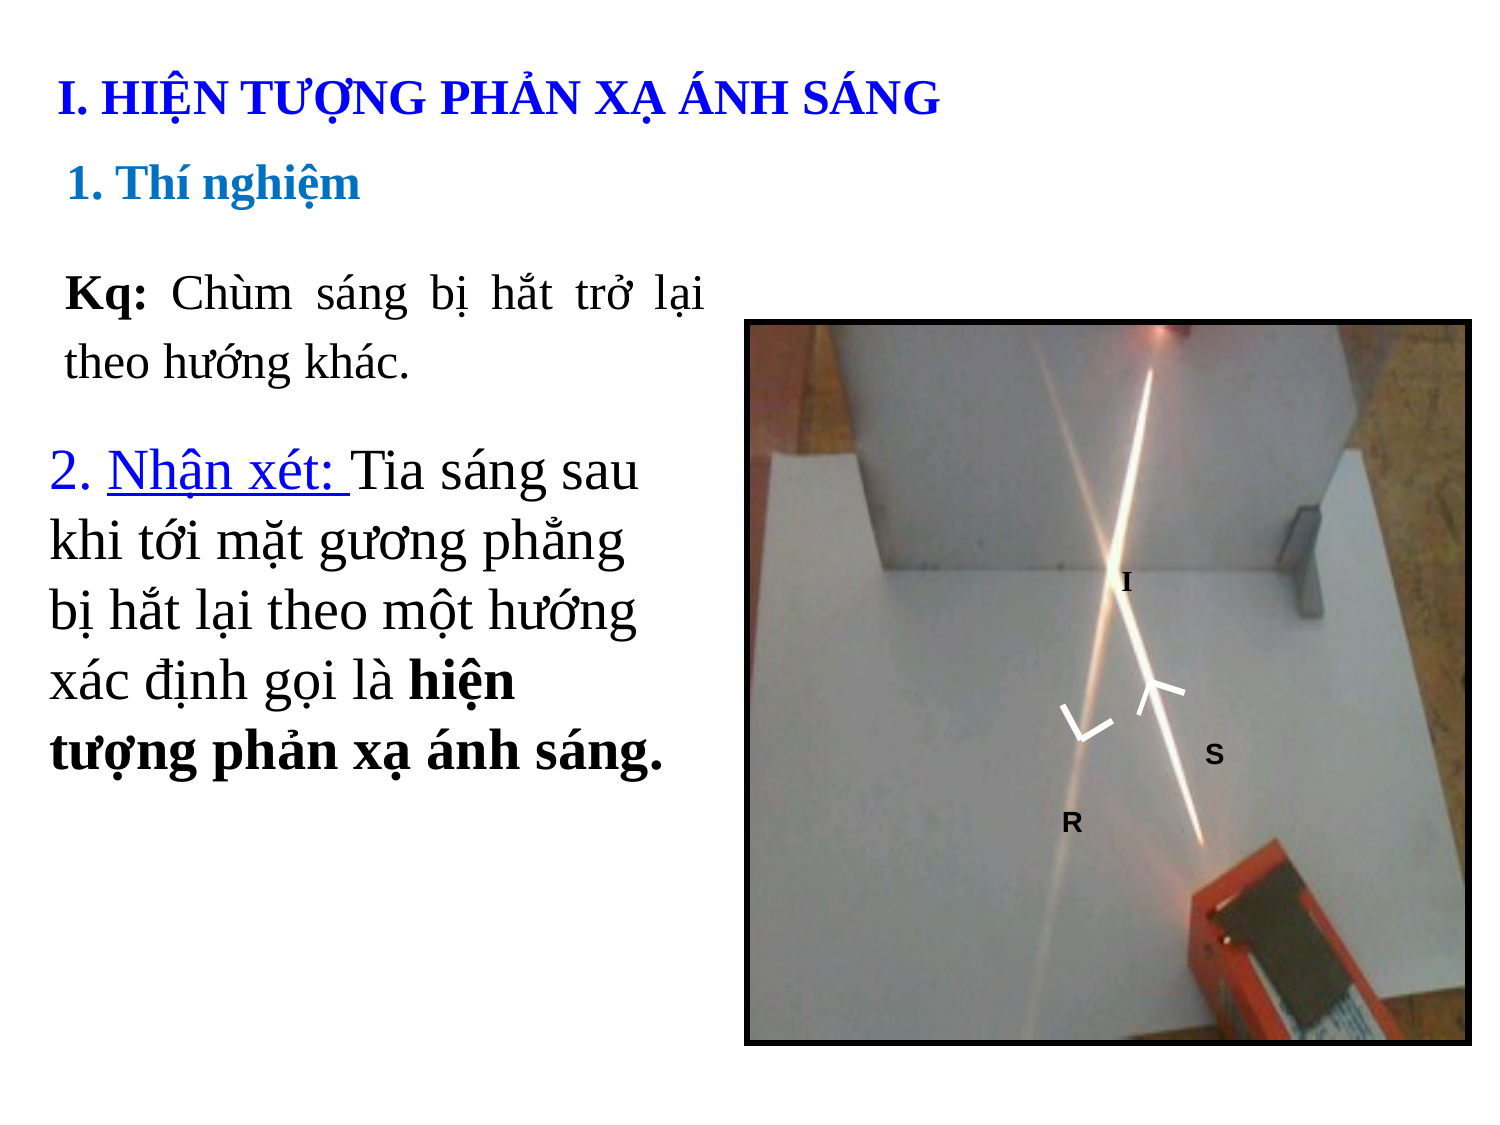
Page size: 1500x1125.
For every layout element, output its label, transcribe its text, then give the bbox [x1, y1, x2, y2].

text_box I. HIỆN TƯỢNG PHẢN XẠ ÁNH SÁNG [29, 57, 1243, 133]
picture [749, 324, 1466, 1041]
text_box 1. Thí nghiệm [51, 141, 377, 217]
text_box 2. Nhận xét: Tia sáng sau khi tới mặt gương phẳng bị hắt lại theo một hướng xác định gọi là hiện tượng phản xạ ánh sáng. [34, 423, 683, 789]
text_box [1065, 700, 1112, 738]
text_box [1106, 554, 1295, 782]
text_box Kq: Chùm sáng bị hắt trở lại theo hướng khác. [49, 243, 721, 397]
